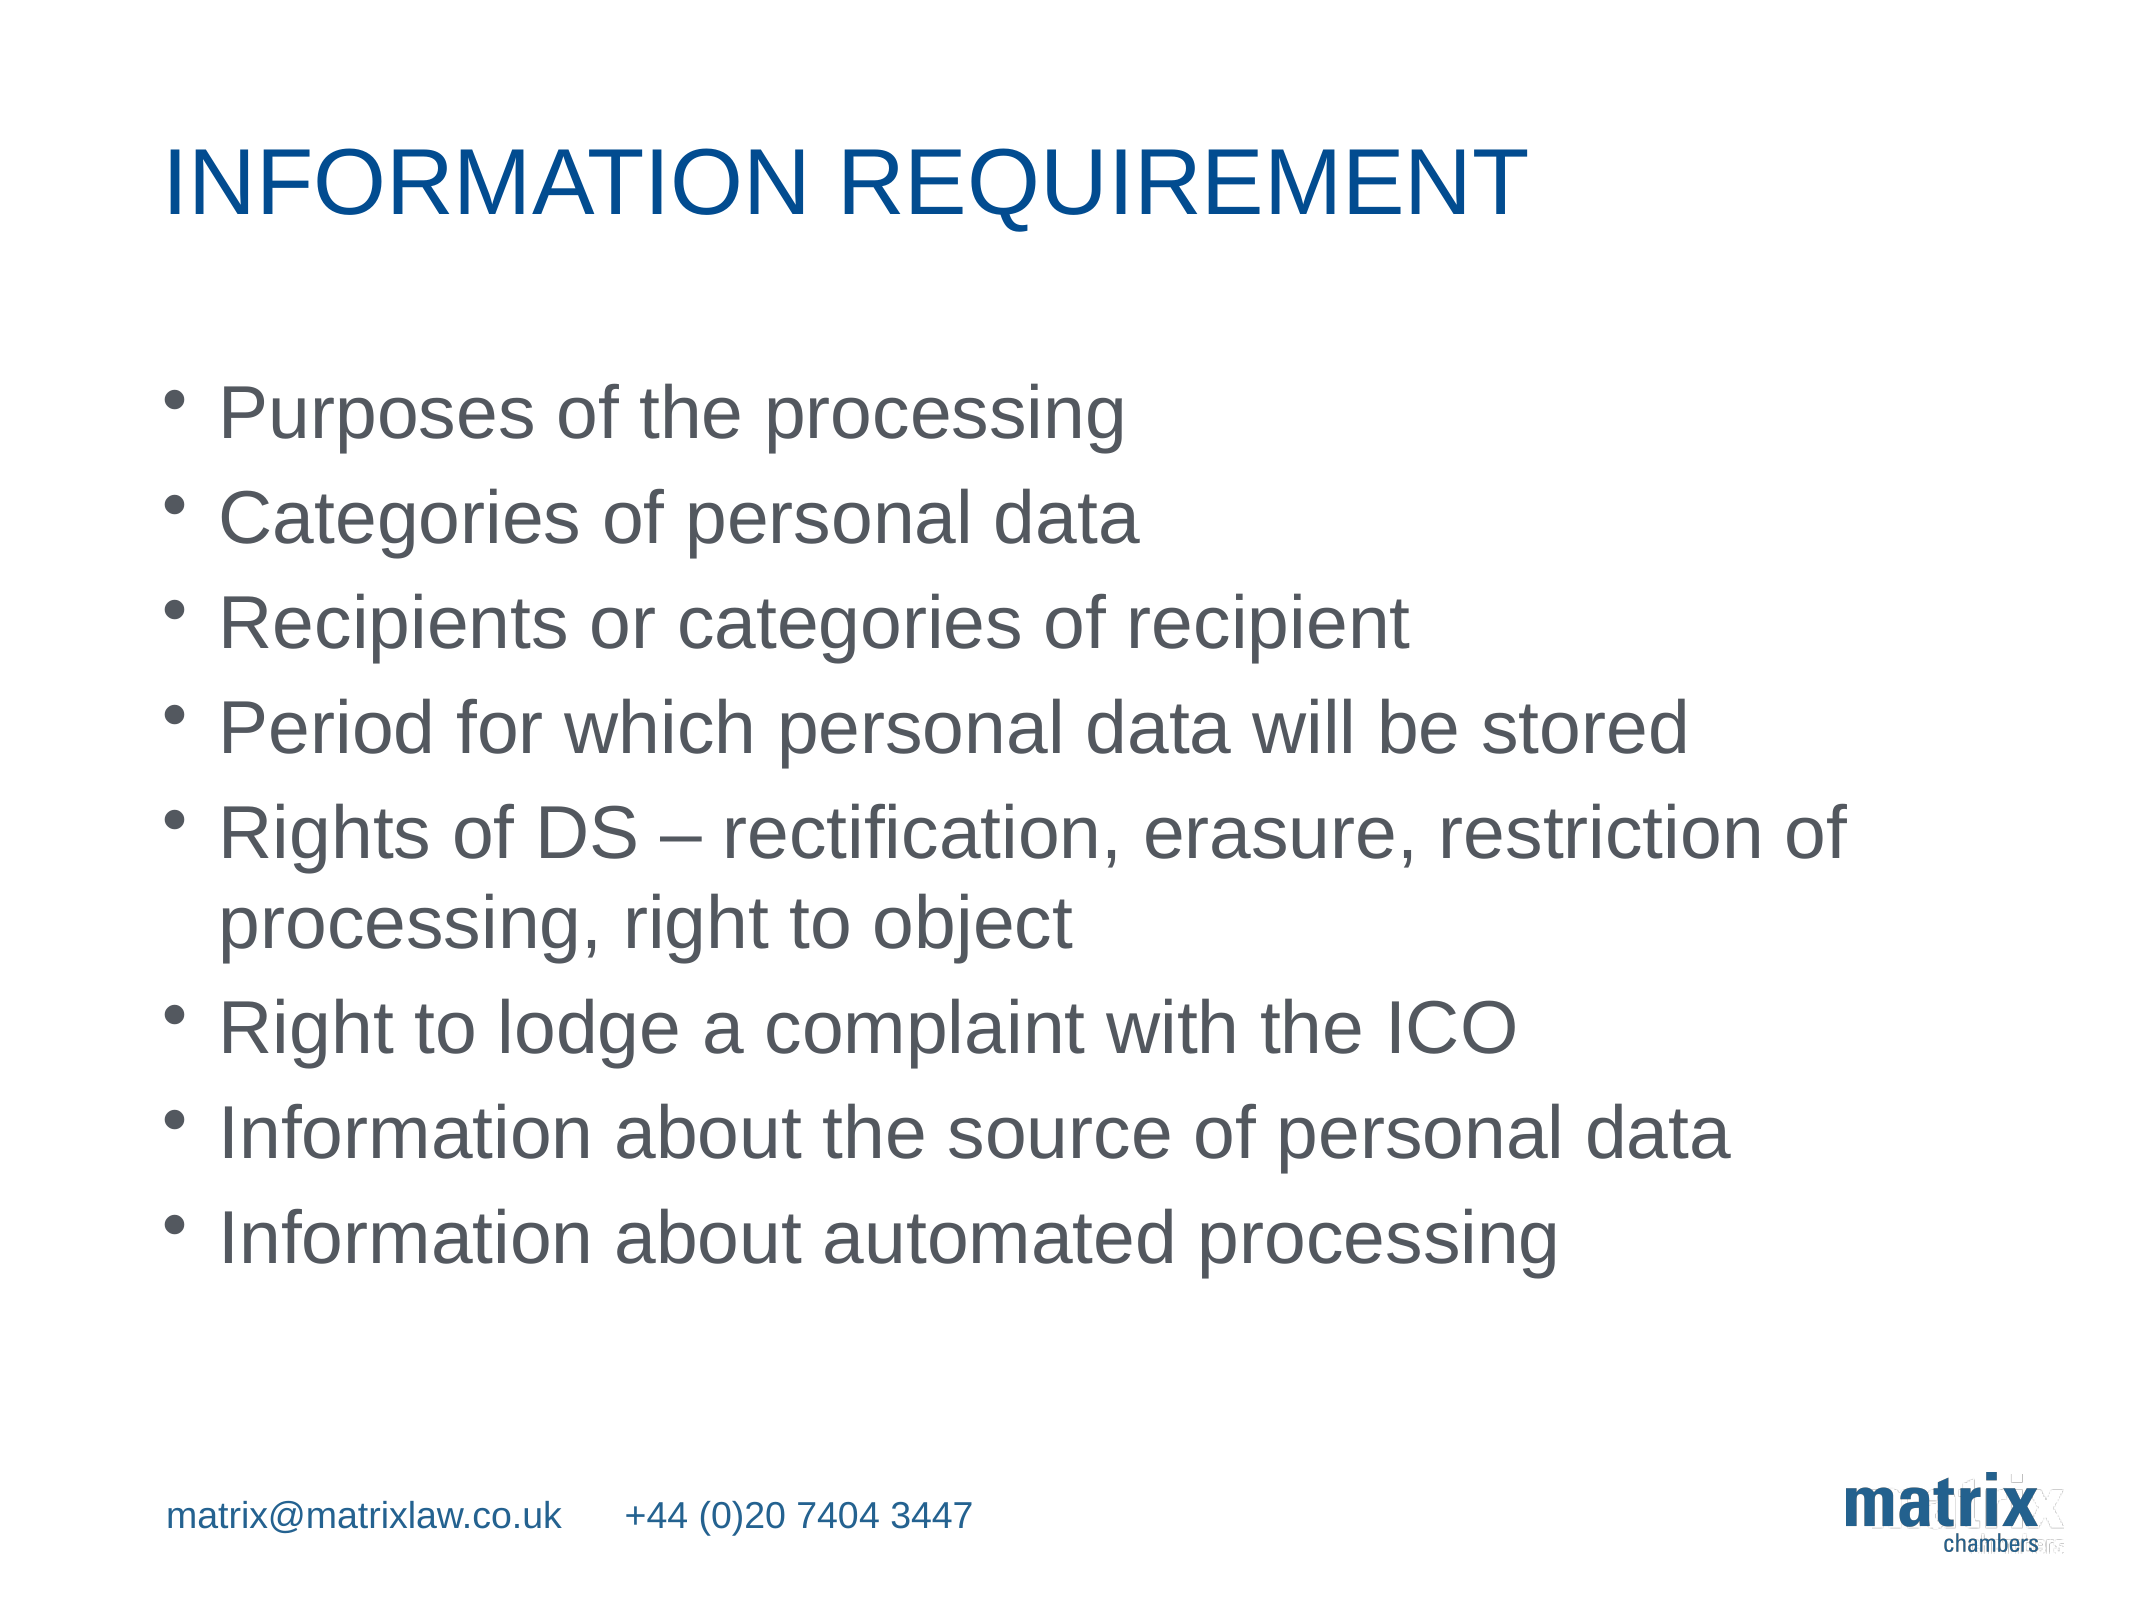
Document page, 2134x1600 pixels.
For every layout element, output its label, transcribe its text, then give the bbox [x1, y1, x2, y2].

picture [1846, 1472, 2064, 1554]
list Purposes of the processing Categories of personal data Recipients or categories of recipient Period for which personal data will be stored Rights of DS – rectification, erasure, restriction of processing, right to object Right to lodge a complaint with the ICO Information about the source of personal data Information about automated processing [153, 354, 1975, 1398]
title Information requirement [153, 111, 2132, 299]
